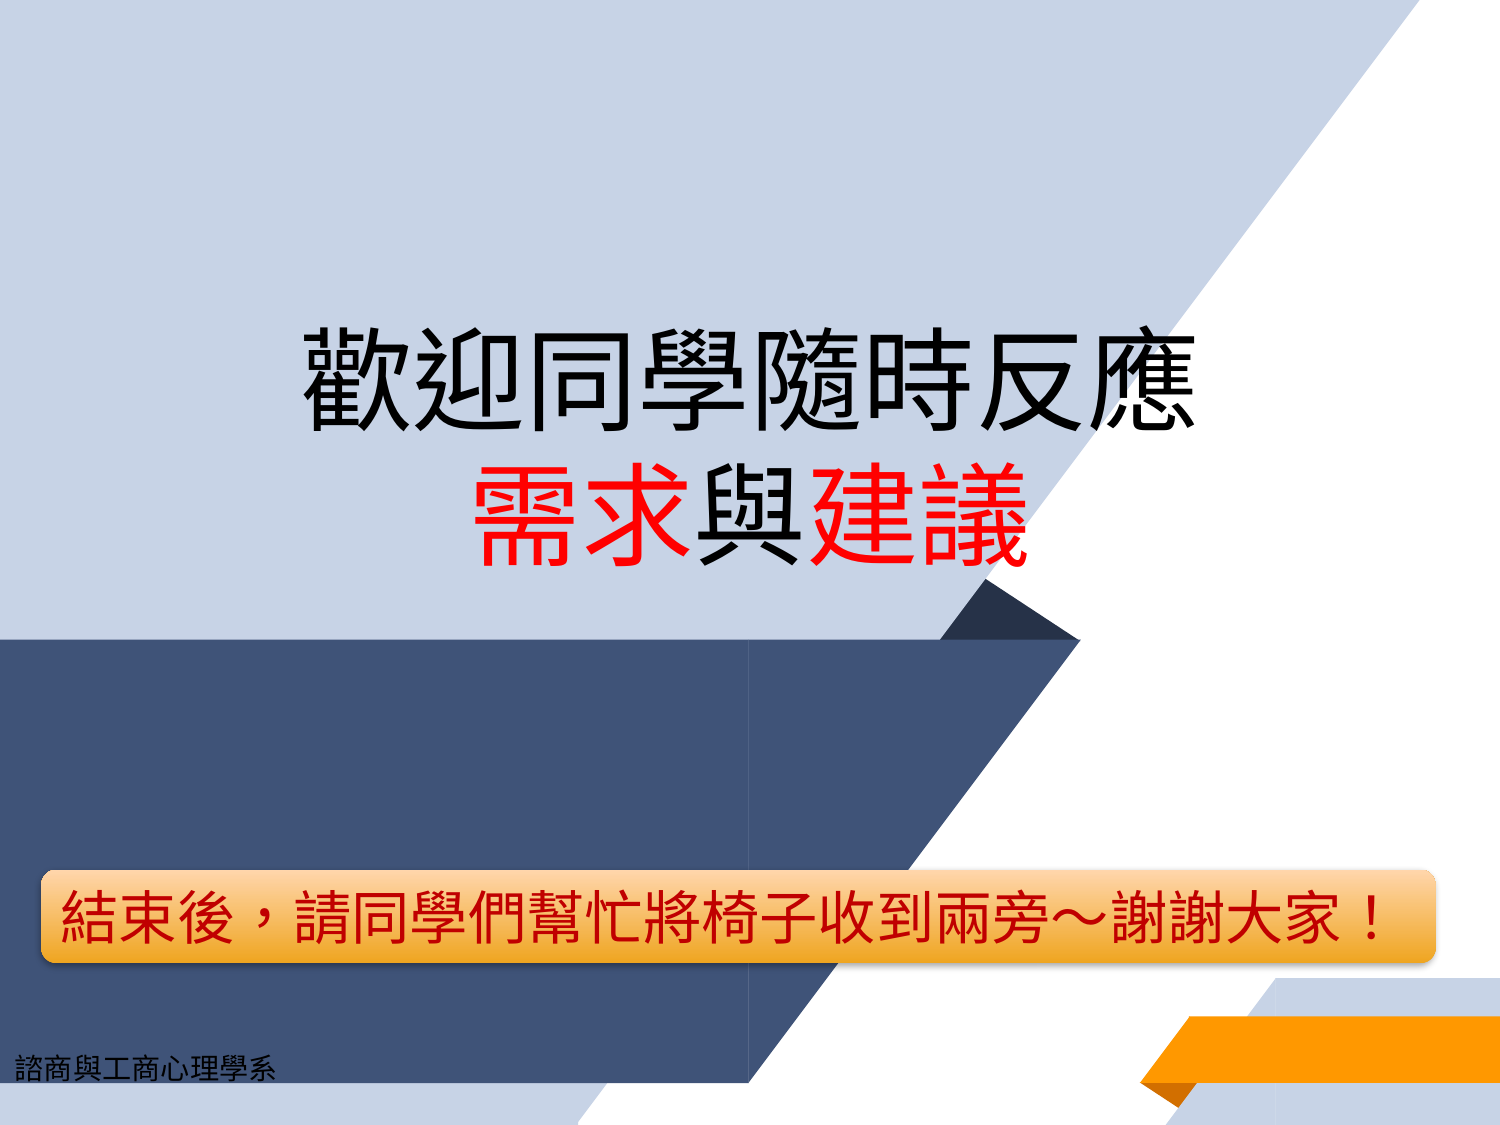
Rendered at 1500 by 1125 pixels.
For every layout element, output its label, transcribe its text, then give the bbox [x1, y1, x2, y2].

text_box 歡迎同學隨時反應 需求與建議 [64, 302, 1436, 588]
text_box 結束後，請同學們幫忙將椅子收到兩旁～謝謝大家！ [41, 869, 1436, 964]
footer 諮商與工商心理學系 [0, 1042, 475, 1103]
